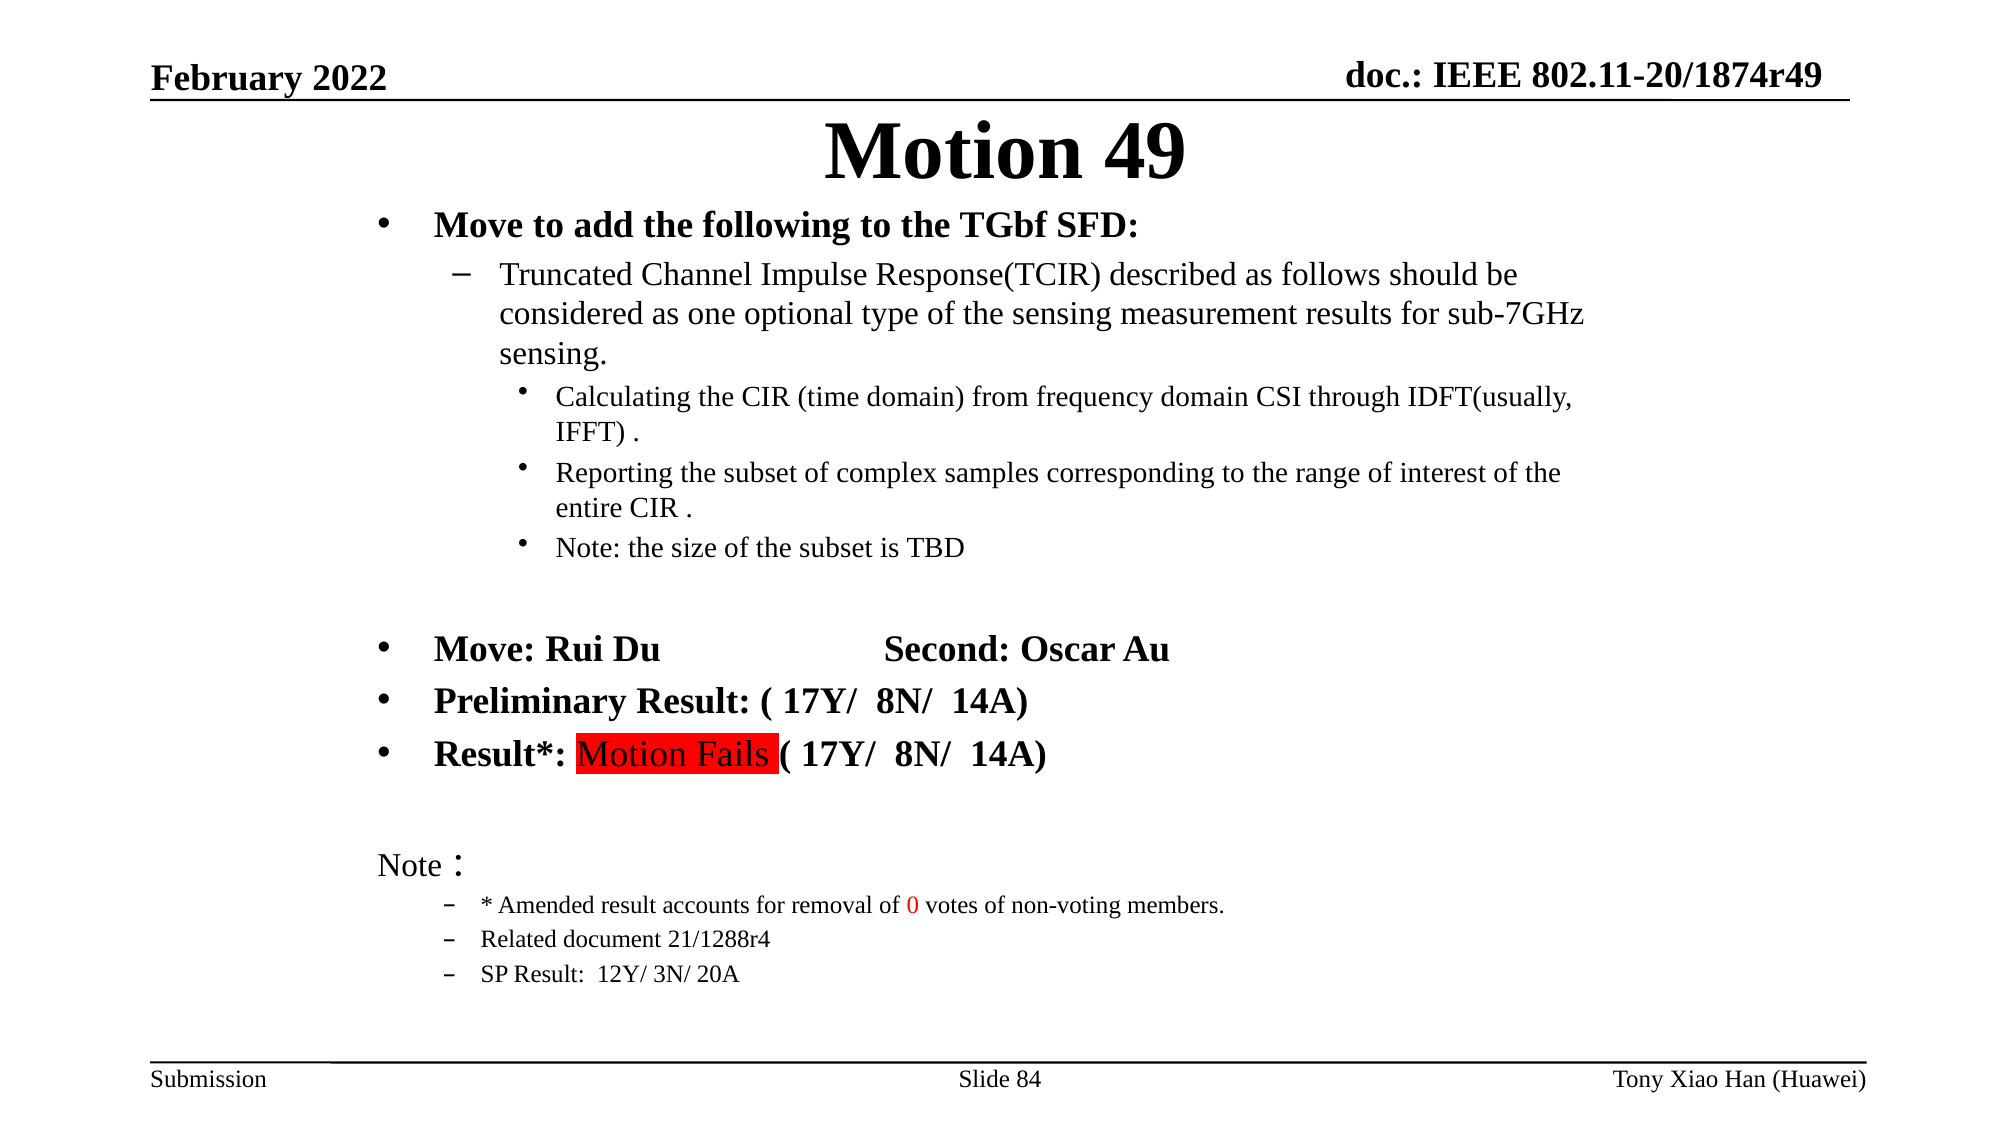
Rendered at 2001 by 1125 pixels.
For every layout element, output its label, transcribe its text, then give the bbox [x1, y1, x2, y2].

text_box Motion 49 [368, 87, 1644, 225]
text_box Move to add the following to the TGbf SFD: Truncated Channel Impulse Response(TCIR) described as follows should be considered as one optional type of the sensing measurement results for sub-7GHz sensing. Calculating the CIR (time domain) from frequency domain CSI through IDFT(usually, IFFT) . Reporting the subset of complex samples corresponding to the range of interest of the entire CIR . Note: the size of the subset is TBD Move: Rui Du Second: Oscar Au Preliminary Result: ( 17Y/ 8N/ 14A) Result*: Motion Fails ( 17Y/ 8N/ 14A) Note： * Amended result accounts for removal of 0 votes of non-voting members. Related document 21/1288r4 SP Result: 12Y/ 3N/ 20A [362, 162, 1638, 850]
